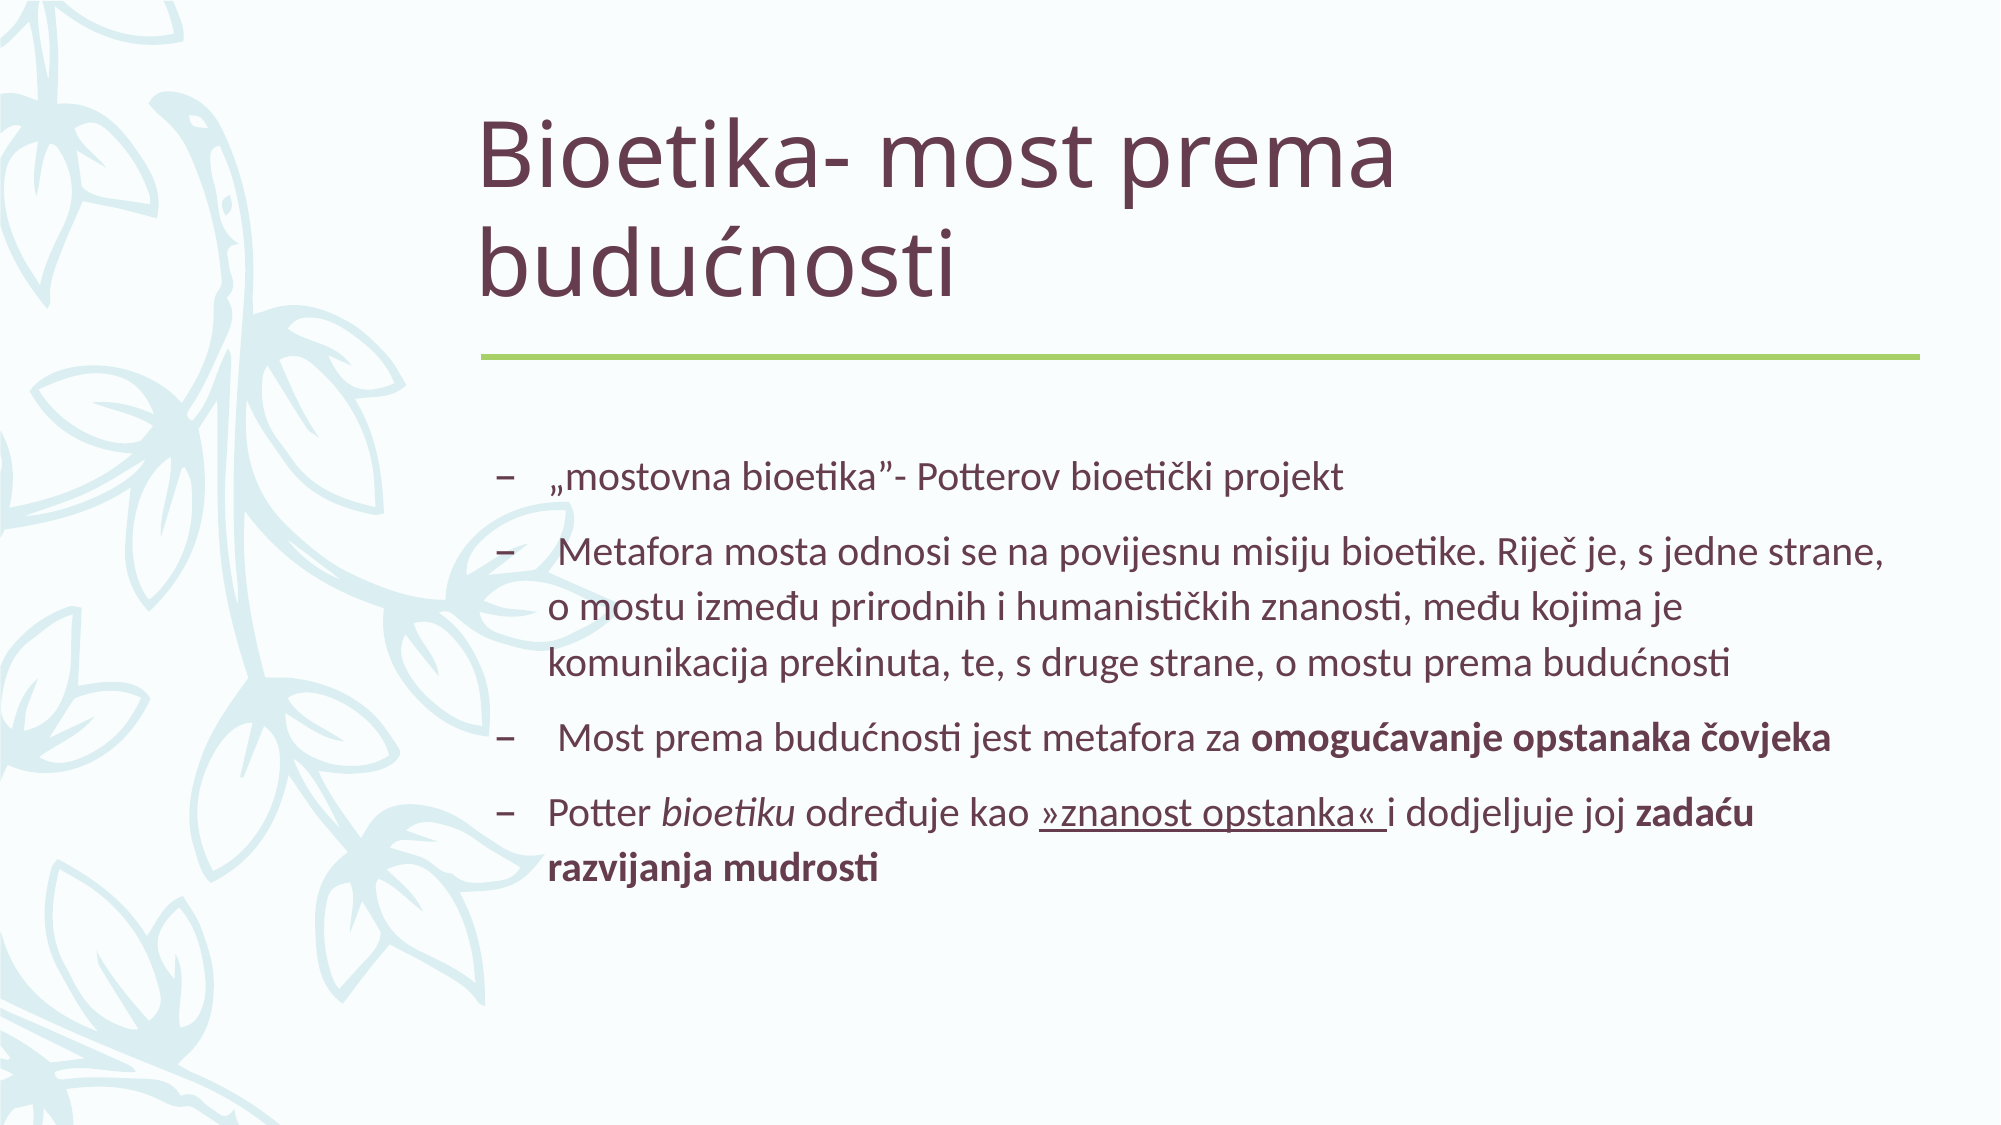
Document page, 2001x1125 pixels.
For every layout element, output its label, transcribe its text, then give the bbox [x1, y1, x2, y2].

list „mostovna bioetika”- Potterov bioetički projekt Metafora mosta odnosi se na povijesnu misiju bioetike. Riječ je, s jedne strane, o mostu između prirodnih i humanističkih znanosti, među kojima je komunikacija prekinuta, te, s druge strane, o mostu prema budućnosti Most prema budućnosti jest metafora za omogućavanje opstanaka čovjeka Potter bioetiku određuje kao »znanost opstanka« i dodjeljuje joj zadaću razvijanja mudrosti [480, 435, 1920, 999]
title Bioetika- most prema budućnosti [460, 93, 1920, 350]
